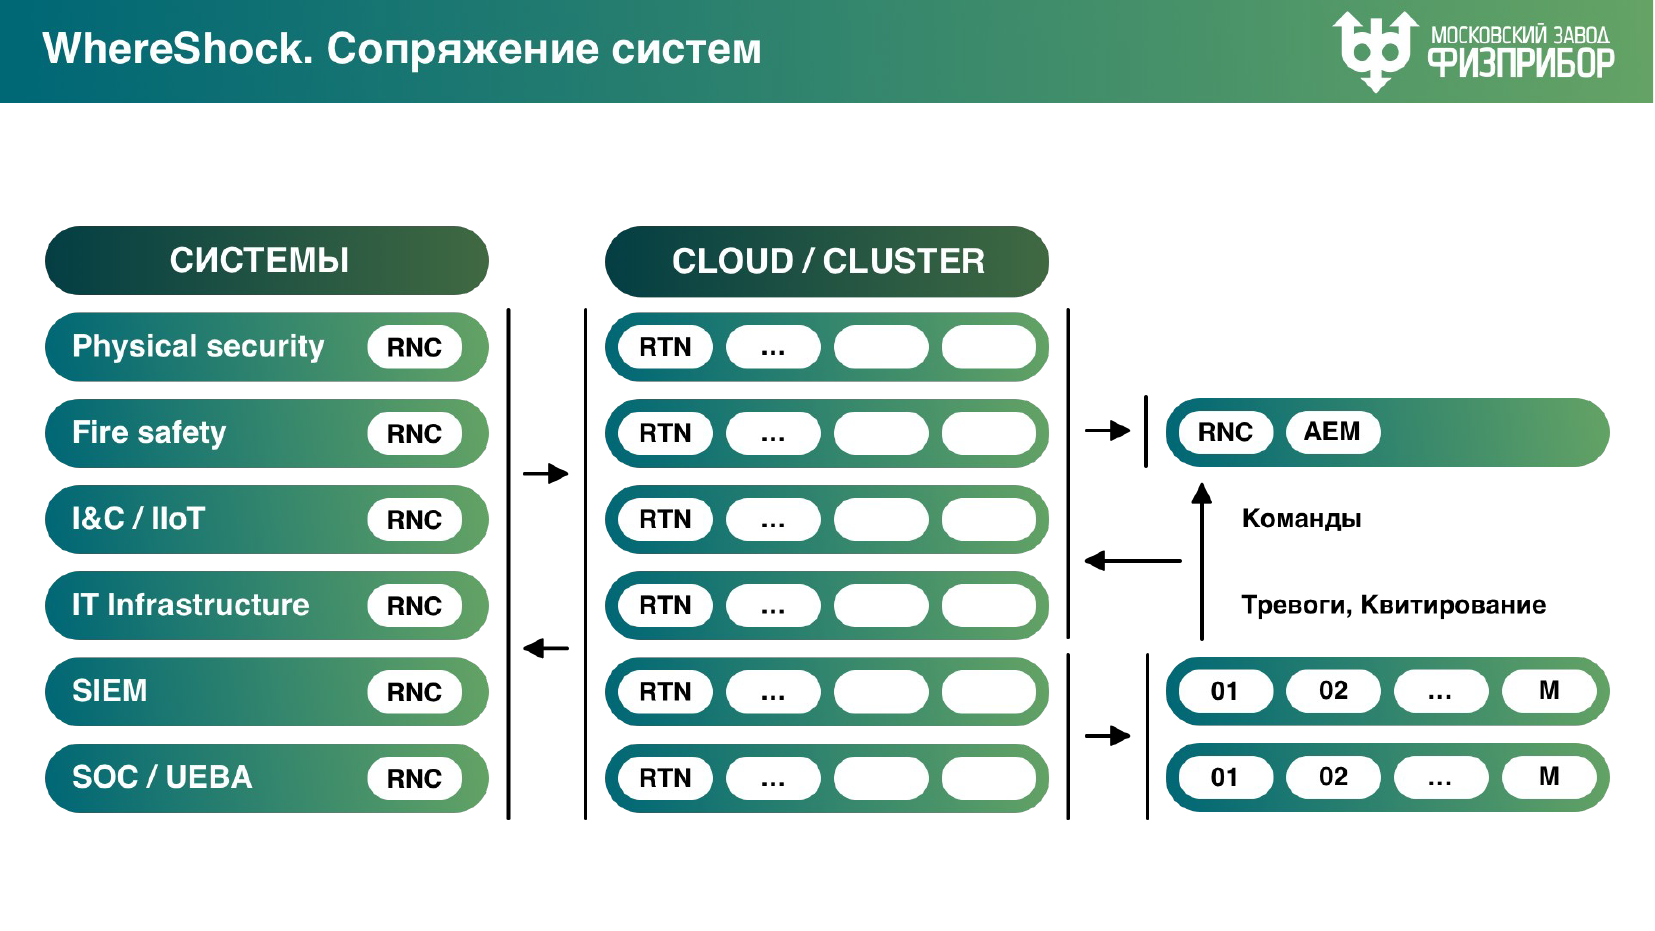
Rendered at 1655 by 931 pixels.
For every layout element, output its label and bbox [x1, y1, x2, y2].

text_box [0, 0, 1654, 820]
